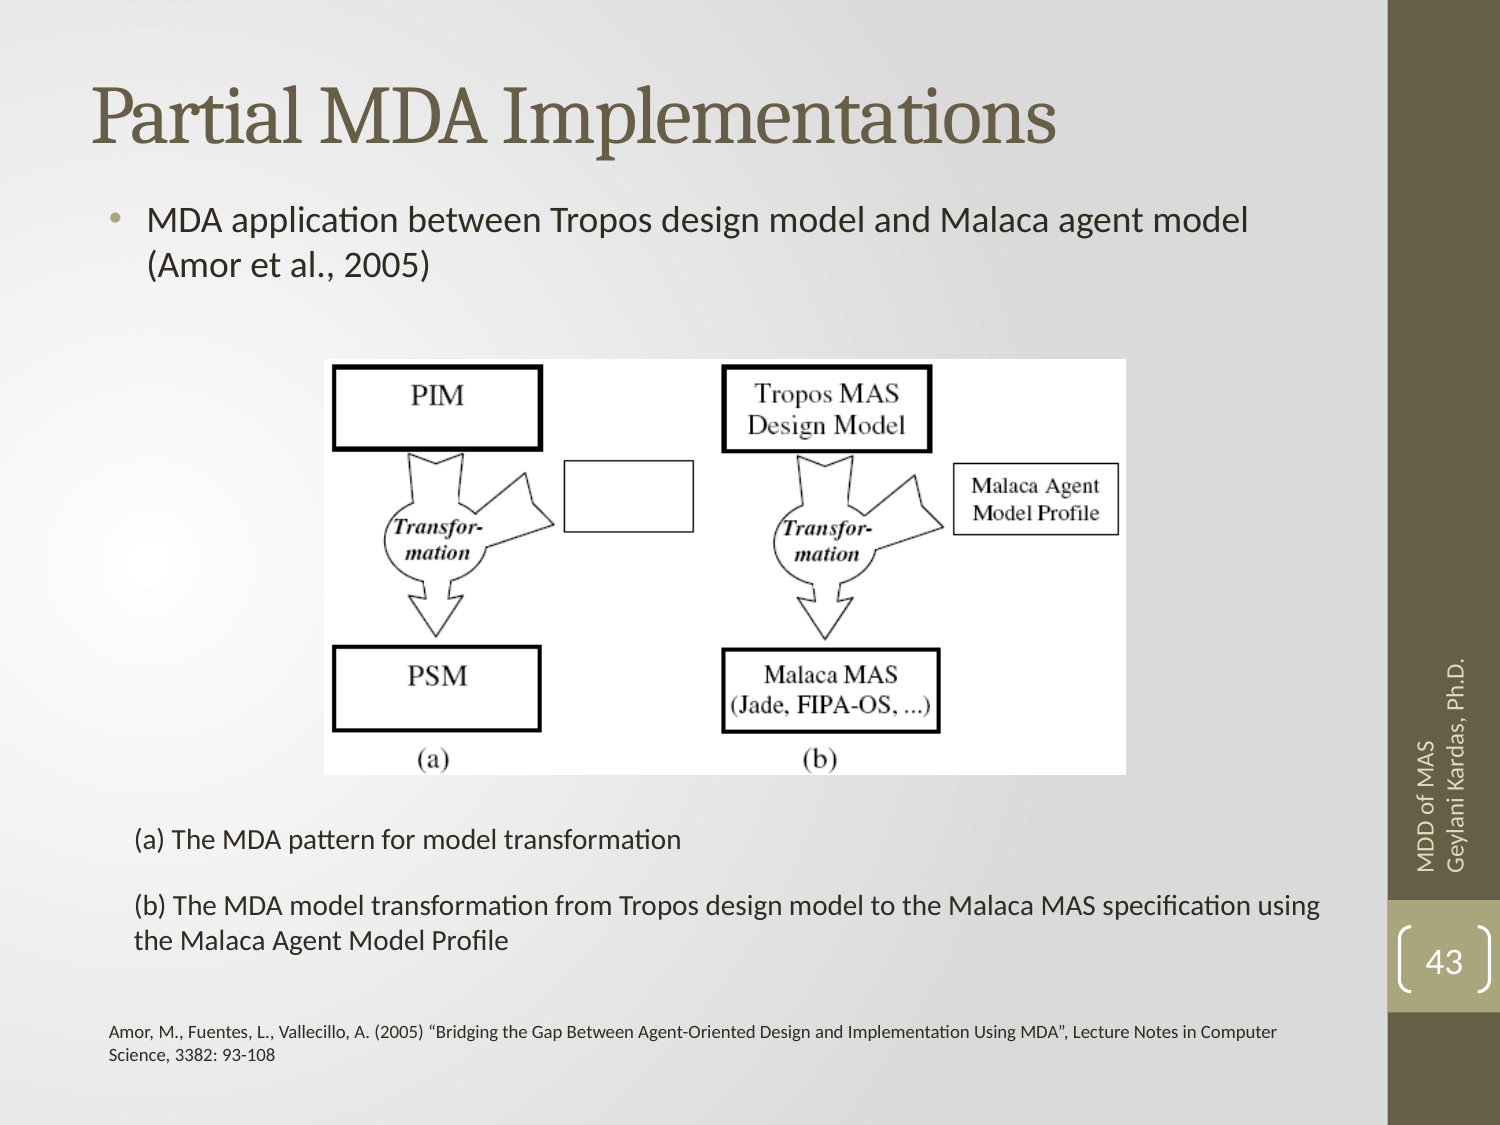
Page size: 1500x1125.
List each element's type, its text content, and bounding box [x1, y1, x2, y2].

slide_number 43 [1397, 925, 1492, 994]
footer MDD of MAS Geylani Kardas, Ph.D. [1408, 500, 1469, 889]
title Partial MDA Implementations [75, 45, 1325, 175]
text_box Amor, M., Fuentes, L., Vallecillo, A. (2005) “Bridging the Gap Between Agent-Oriented Design and Implementation Using MDA”, Lecture Notes in Computer Science, 3382: 93-108 [75, 1012, 1313, 1075]
picture [324, 358, 1127, 776]
text_box (a) The MDA pattern for model transformation (b) The MDA model transformation from Tropos design model to the Malaca MAS specification using the Malaca Agent Model Profile [99, 812, 1350, 975]
list MDA application between Tropos design model and Malaca agent model (Amor et al., 2005) [75, 187, 1325, 288]
